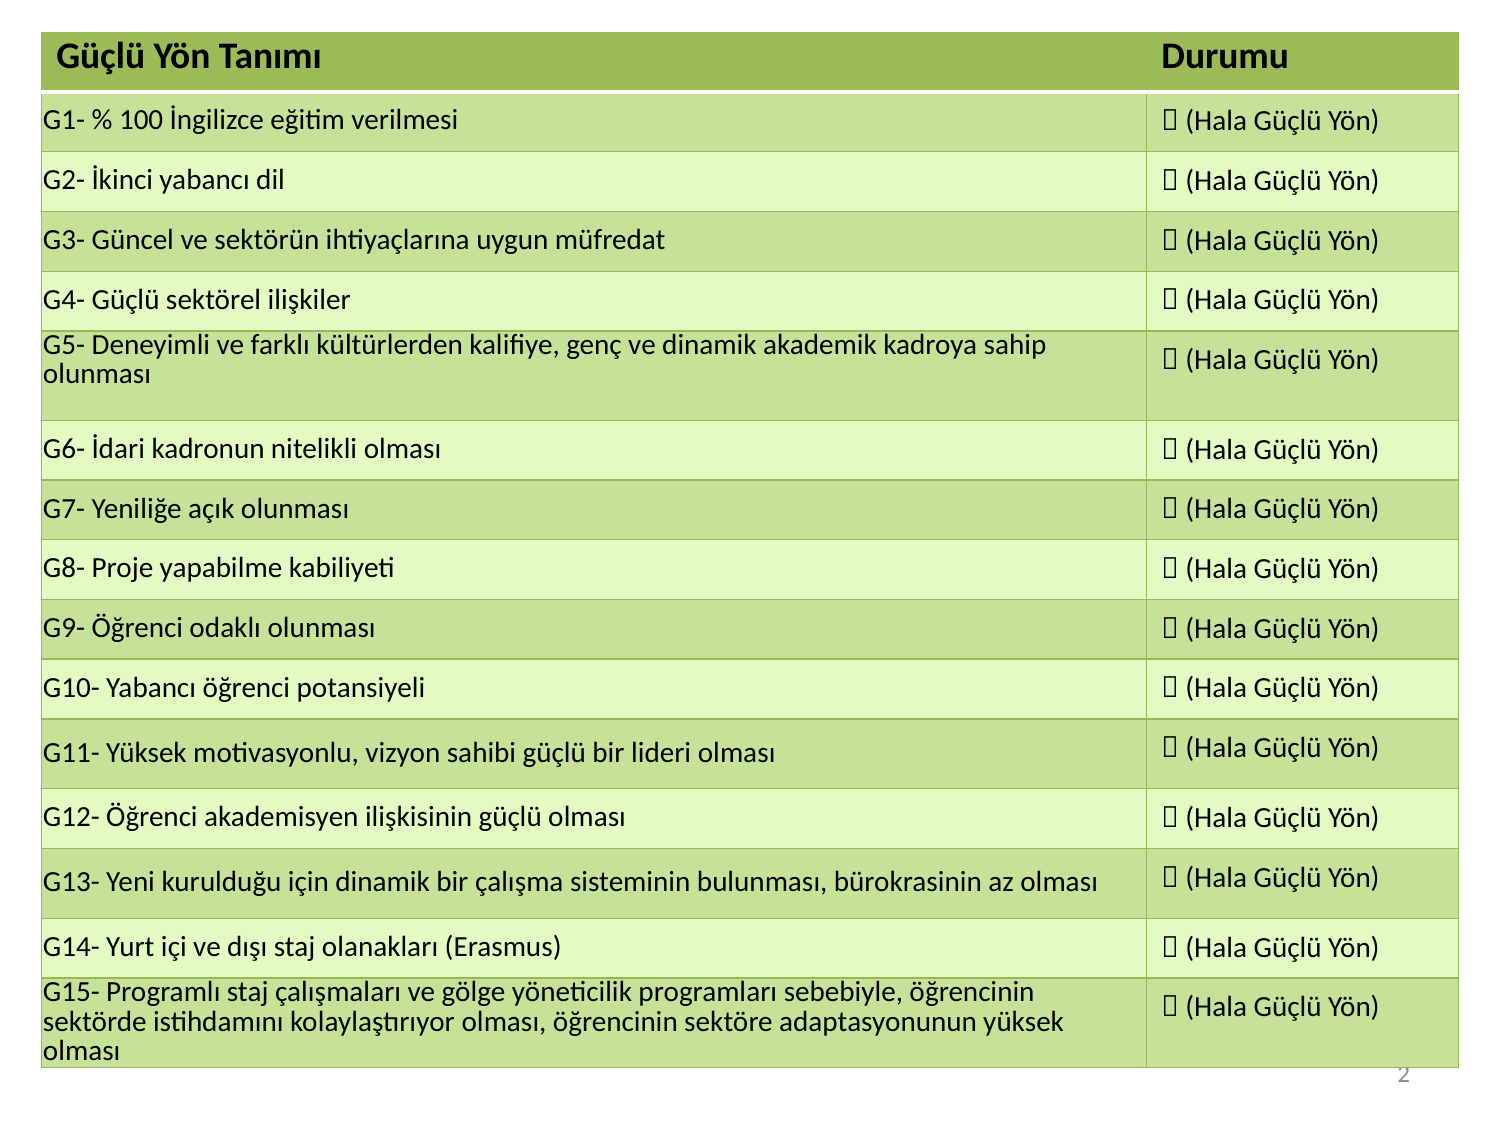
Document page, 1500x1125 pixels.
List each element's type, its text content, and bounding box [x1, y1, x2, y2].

table_cell G14- Yurt içi ve dışı staj olanakları (Erasmus) [42, 919, 1146, 977]
table_cell G7- Yeniliğe açık olunması [42, 481, 1146, 539]
table_cell G8- Proje yapabilme kabiliyeti [42, 540, 1146, 599]
table_cell  (Hala Güçlü Yön) [1147, 789, 1458, 848]
table_cell G3- Güncel ve sektörün ihtiyaçlarına uygun müfredat [42, 212, 1146, 271]
table_cell  (Hala Güçlü Yön) [1147, 540, 1458, 599]
table_cell  (Hala Güçlü Yön) [1147, 720, 1458, 788]
table_cell G5- Deneyimli ve farklı kültürlerden kalifiye, genç ve dinamik akademik kadroya sahip olunması [42, 332, 1146, 420]
table_cell  (Hala Güçlü Yön) [1147, 94, 1458, 151]
table_cell  (Hala Güçlü Yön) [1147, 332, 1458, 420]
table_cell G13- Yeni kurulduğu için dinamik bir çalışma sisteminin bulunması, bürokrasinin az olması [42, 849, 1146, 918]
table_cell  (Hala Güçlü Yön) [1147, 212, 1458, 271]
table_header Durumu [1147, 33, 1458, 90]
table_header Güçlü Yön Tanımı [42, 33, 1146, 90]
table_cell G6- İdari kadronun nitelikli olması [42, 421, 1146, 479]
table_cell  (Hala Güçlü Yön) [1147, 481, 1458, 539]
table_cell  (Hala Güçlü Yön) [1147, 919, 1458, 977]
slide_number 2 [1074, 1068, 1425, 1103]
table_cell  (Hala Güçlü Yön) [1147, 272, 1458, 330]
table_cell G1- % 100 İngilizce eğitim verilmesi [42, 94, 1146, 151]
table_cell  (Hala Güçlü Yön) [1147, 660, 1458, 718]
table_cell G11- Yüksek motivasyonlu, vizyon sahibi güçlü bir lideri olması [42, 720, 1146, 788]
table_cell G9- Öğrenci odaklı olunması [42, 600, 1146, 658]
table_cell  (Hala Güçlü Yön) [1147, 152, 1458, 211]
table_cell  (Hala Güçlü Yön) [1147, 421, 1458, 479]
table_cell G15- Programlı staj çalışmaları ve gölge yöneticilik programları sebebiyle, öğrencinin sektörde istihdamını kolaylaştırıyor olması, öğrencinin sektöre adaptasyonunun yüksek olması [42, 979, 1146, 1067]
table_cell G2- İkinci yabancı dil [42, 152, 1146, 211]
table_cell G4- Güçlü sektörel ilişkiler [42, 272, 1146, 330]
table_cell  (Hala Güçlü Yön) [1147, 979, 1458, 1067]
table_cell G12- Öğrenci akademisyen ilişkisinin güçlü olması [42, 789, 1146, 848]
table_cell  (Hala Güçlü Yön) [1147, 849, 1458, 918]
table_cell  (Hala Güçlü Yön) [1147, 600, 1458, 658]
table_cell G10- Yabancı öğrenci potansiyeli [42, 660, 1146, 718]
